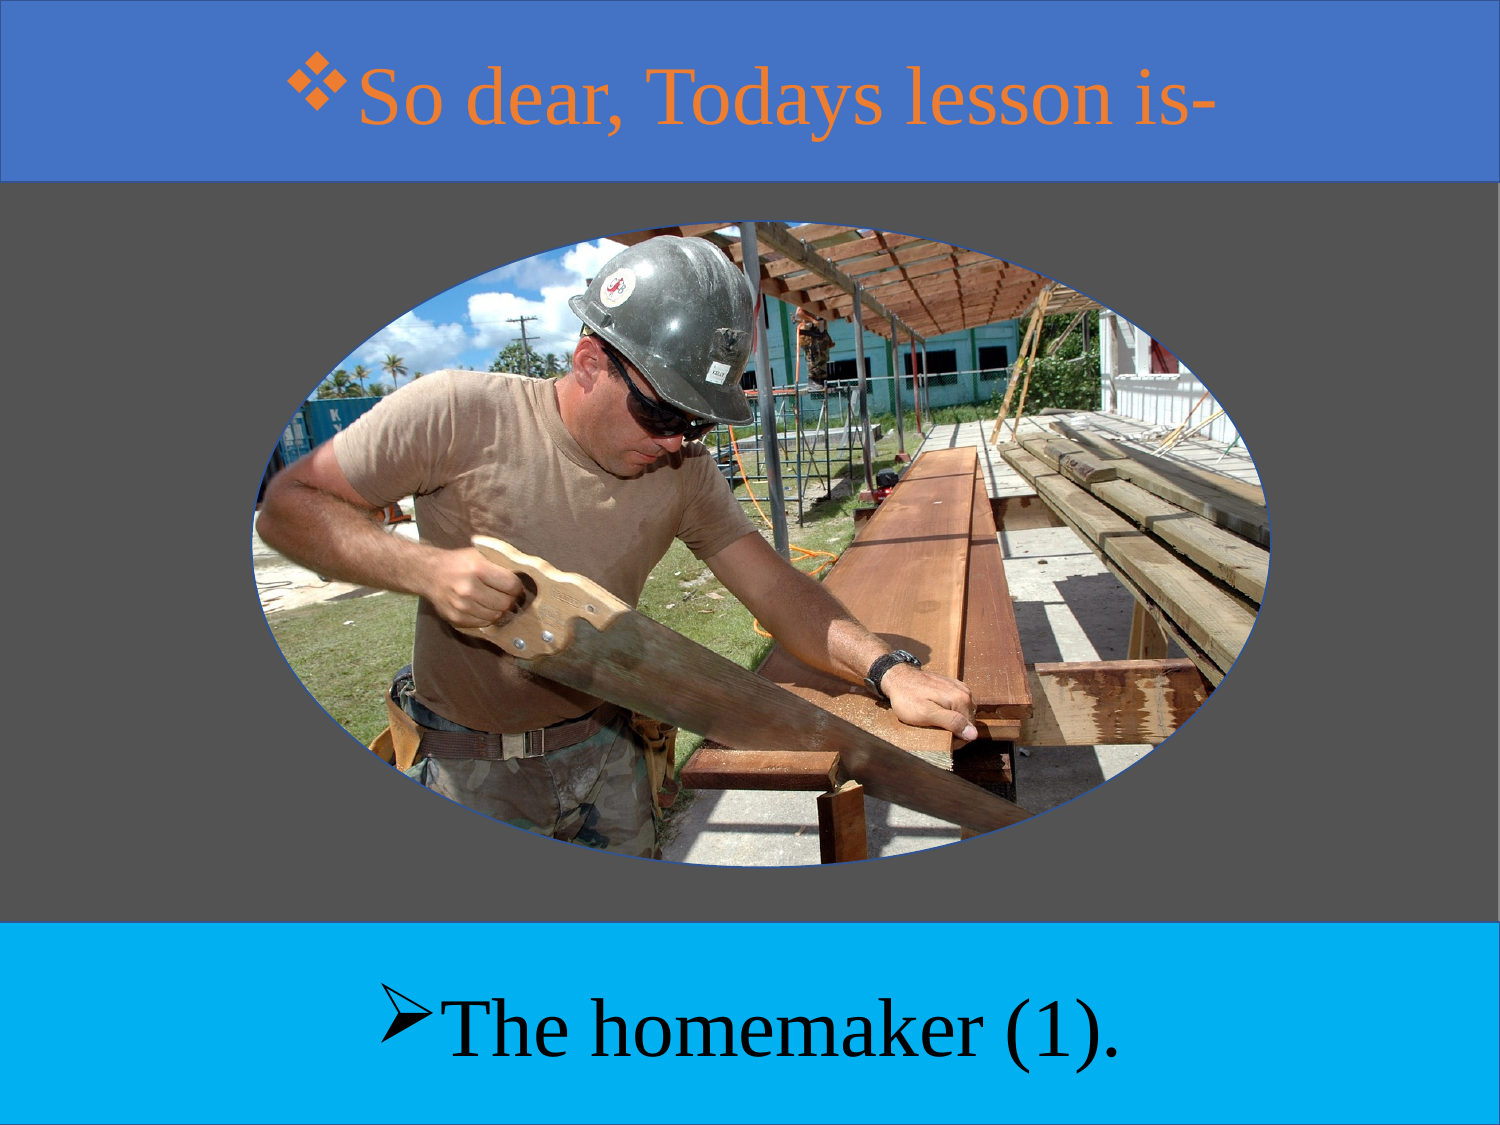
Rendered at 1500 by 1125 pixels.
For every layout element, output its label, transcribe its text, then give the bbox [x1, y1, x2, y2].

text_box [250, 219, 1272, 869]
text_box The homemaker (1). [0, 921, 1500, 1125]
text_box [0, 183, 1499, 921]
text_box So dear, Todays lesson is- [0, 0, 1500, 183]
